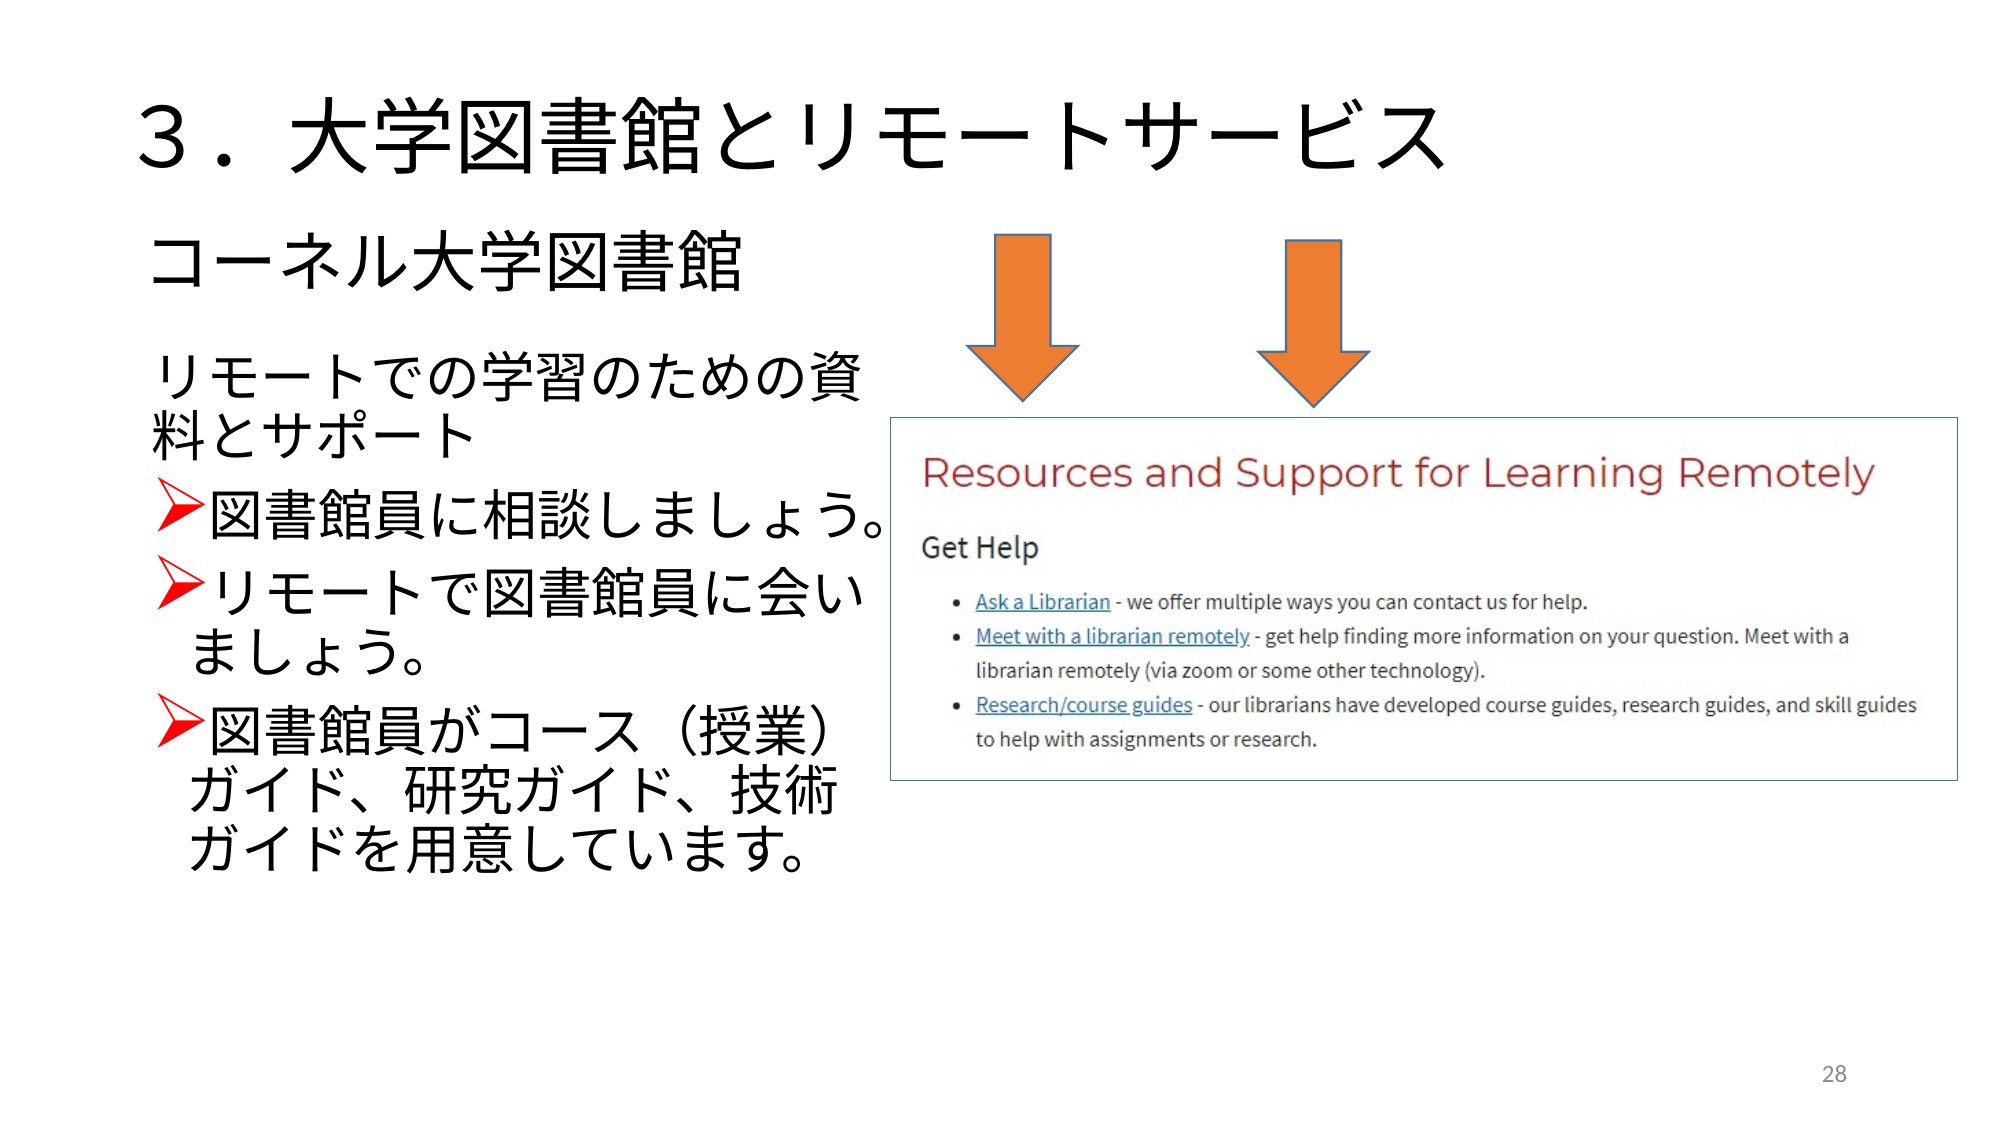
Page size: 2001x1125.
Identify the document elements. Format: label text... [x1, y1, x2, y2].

text_box [965, 233, 1081, 403]
text_box [1255, 239, 1372, 409]
text_box コーネル大学図書館 [128, 212, 760, 308]
title ３．大学図書館とリモートサービス [106, 67, 1653, 213]
picture [890, 417, 1958, 781]
list リモートでの学習のための資料とサポート 図書館員に相談しましょう。 リモートで図書館員に会いましょう。 図書館員がコース（授業）ガイド、研究ガイド、技術ガイドを用意しています。 [136, 342, 891, 974]
slide_number 28 [1412, 1042, 1863, 1103]
